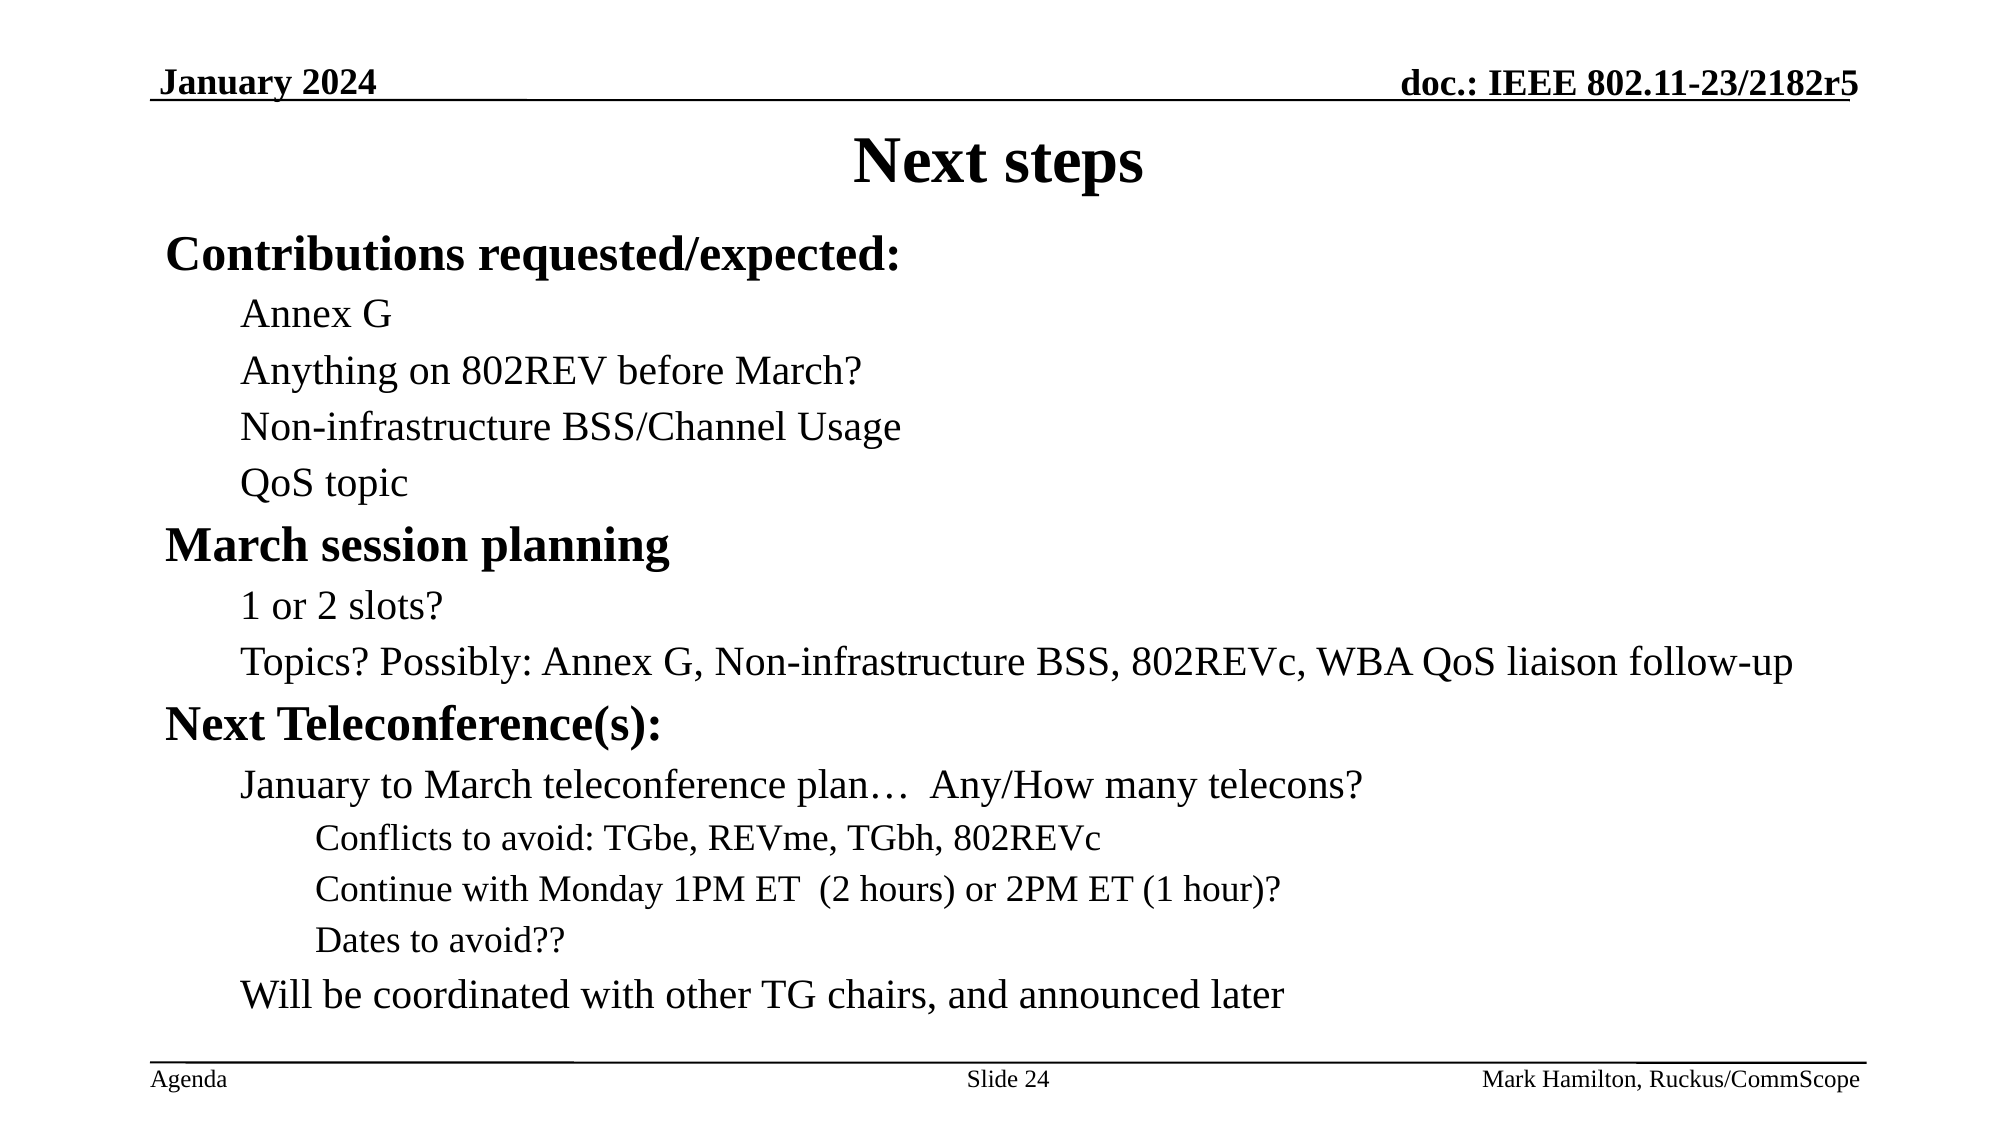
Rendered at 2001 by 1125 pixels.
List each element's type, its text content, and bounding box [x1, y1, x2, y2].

list Contributions requested/expected: Annex G Anything on 802REV before March? Non-infrastructure BSS/Channel Usage QoS topic March session planning 1 or 2 slots? Topics? Possibly: Annex G, Non-infrastructure BSS, 802REVc, WBA QoS liaison follow-up Next Teleconference(s): January to March teleconference plan… Any/How many telecons? Conflicts to avoid: TGbe, REVme, TGbh, 802REVc Continue with Monday 1PM ET (2 hours) or 2PM ET (1 hour)? Dates to avoid?? Will be coordinated with other TG chairs, and announced later [149, 212, 1850, 1063]
slide_number Slide 24 [950, 1061, 1067, 1123]
title Next steps [149, 112, 1850, 201]
